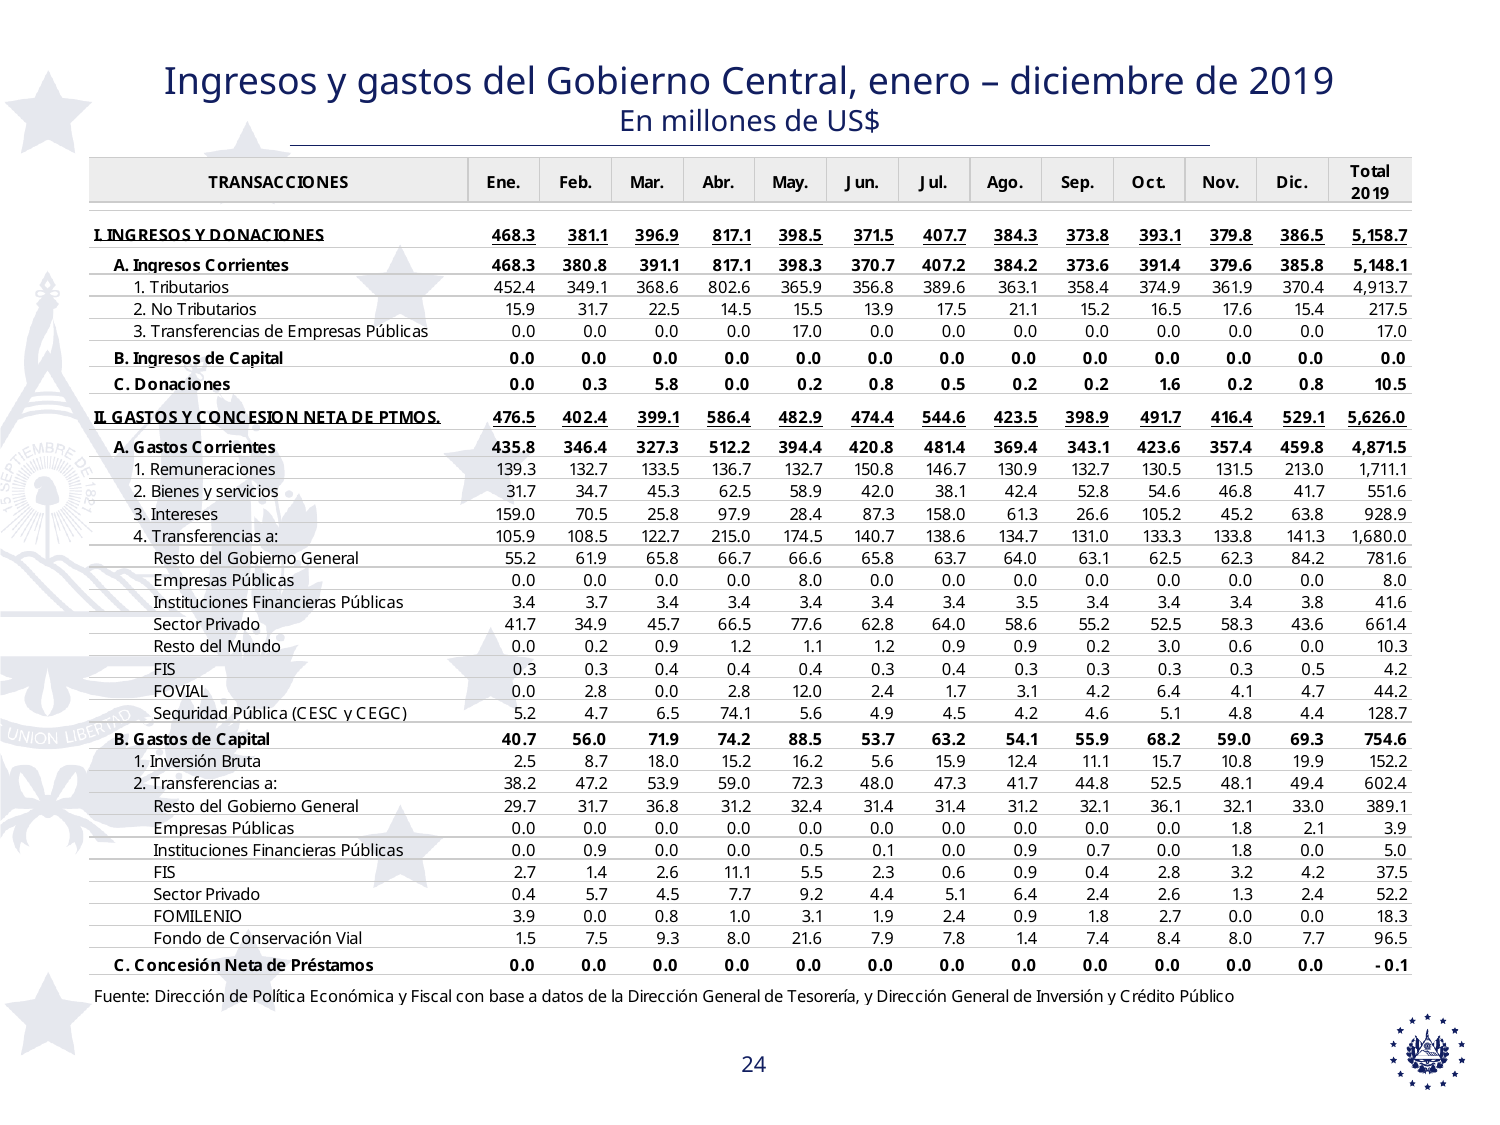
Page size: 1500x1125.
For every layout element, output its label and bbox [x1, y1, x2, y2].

picture [0, 0, 1500, 1125]
text_box [75, 148, 1425, 1006]
